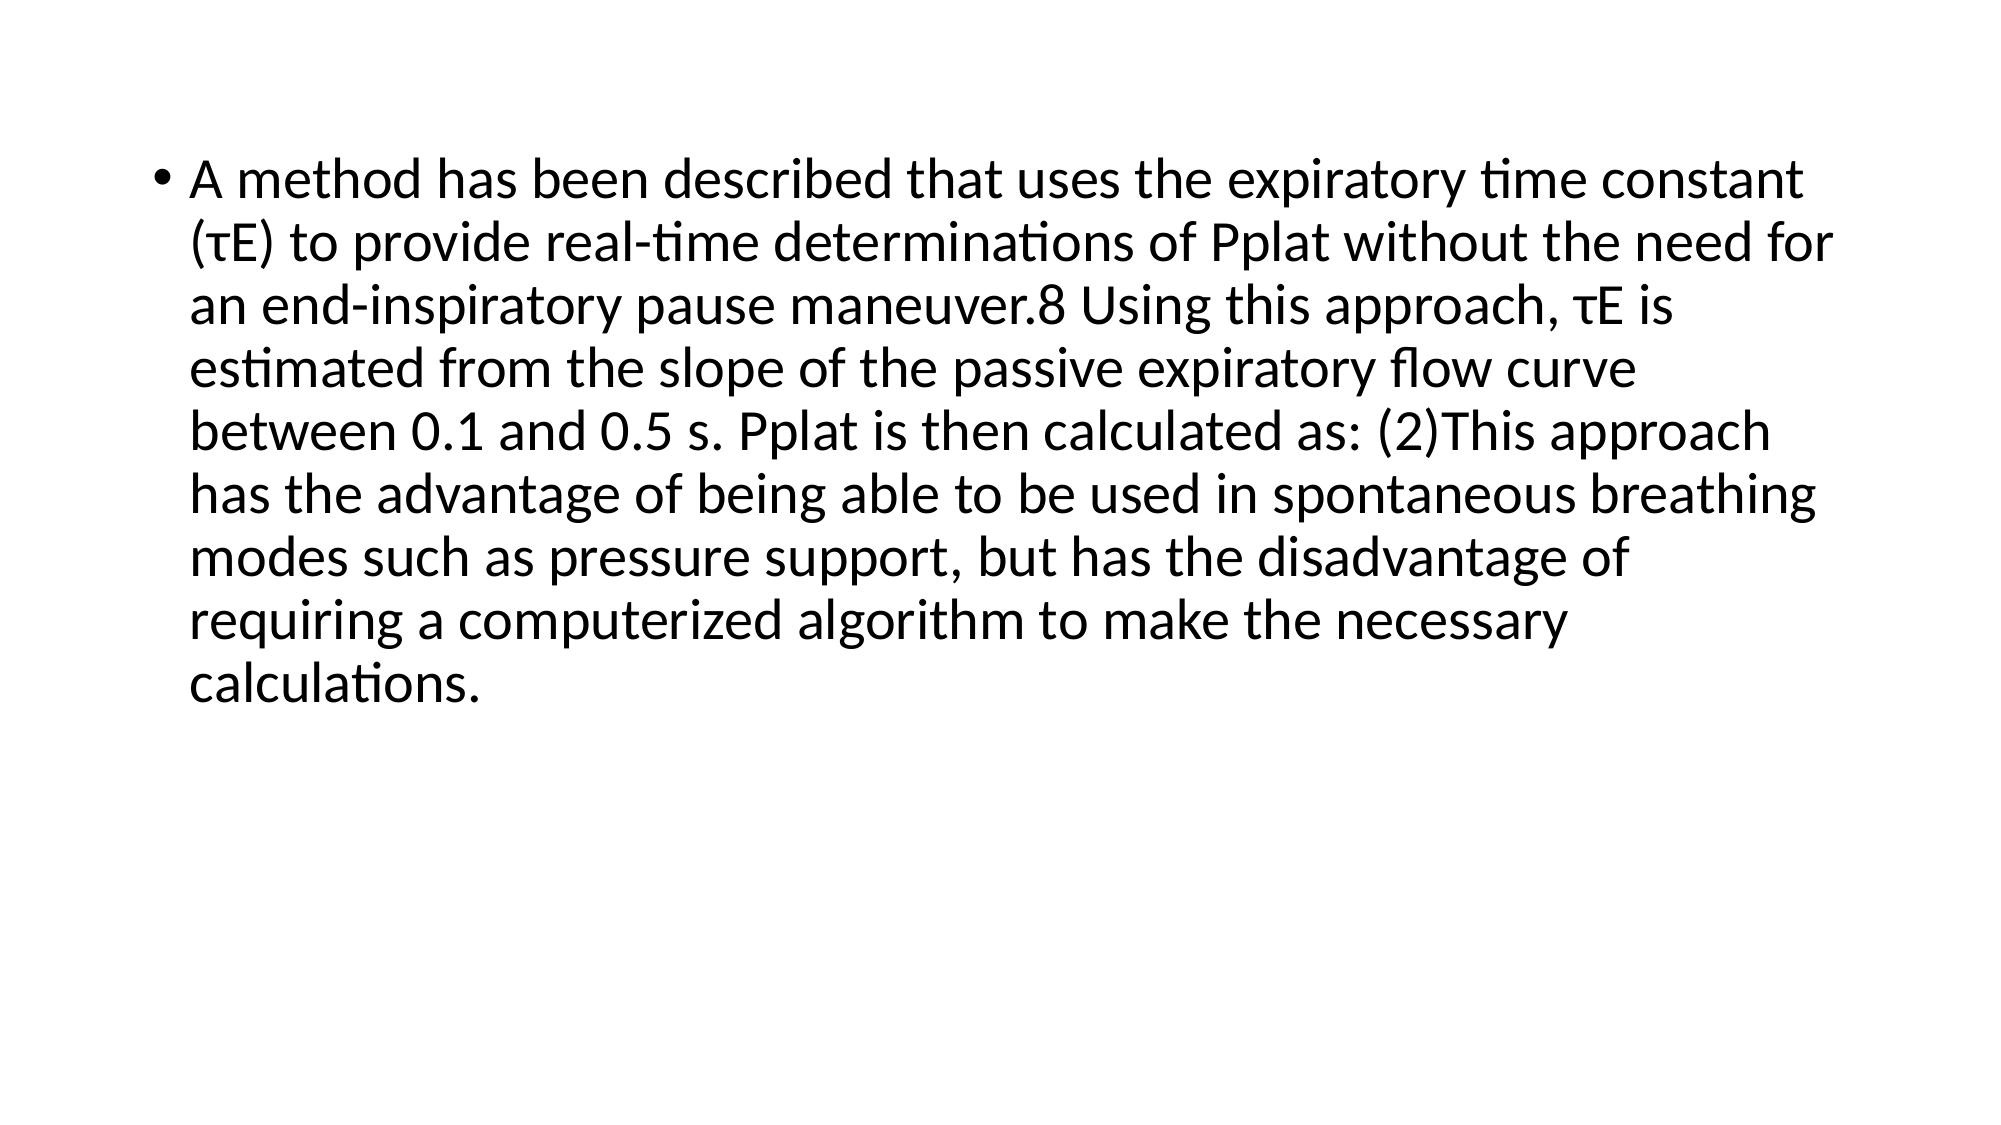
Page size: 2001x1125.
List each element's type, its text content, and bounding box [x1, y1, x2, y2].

list A method has been described that uses the expiratory time constant (τE) to provide real-time determinations of Pplat without the need for an end-inspiratory pause maneuver.8 Using this approach, τE is estimated from the slope of the passive expiratory flow curve between 0.1 and 0.5 s. Pplat is then calculated as: (2)This approach has the advantage of being able to be used in spontaneous breathing modes such as pressure support, but has the disadvantage of requiring a computerized algorithm to make the necessary calculations. [137, 140, 1863, 1014]
